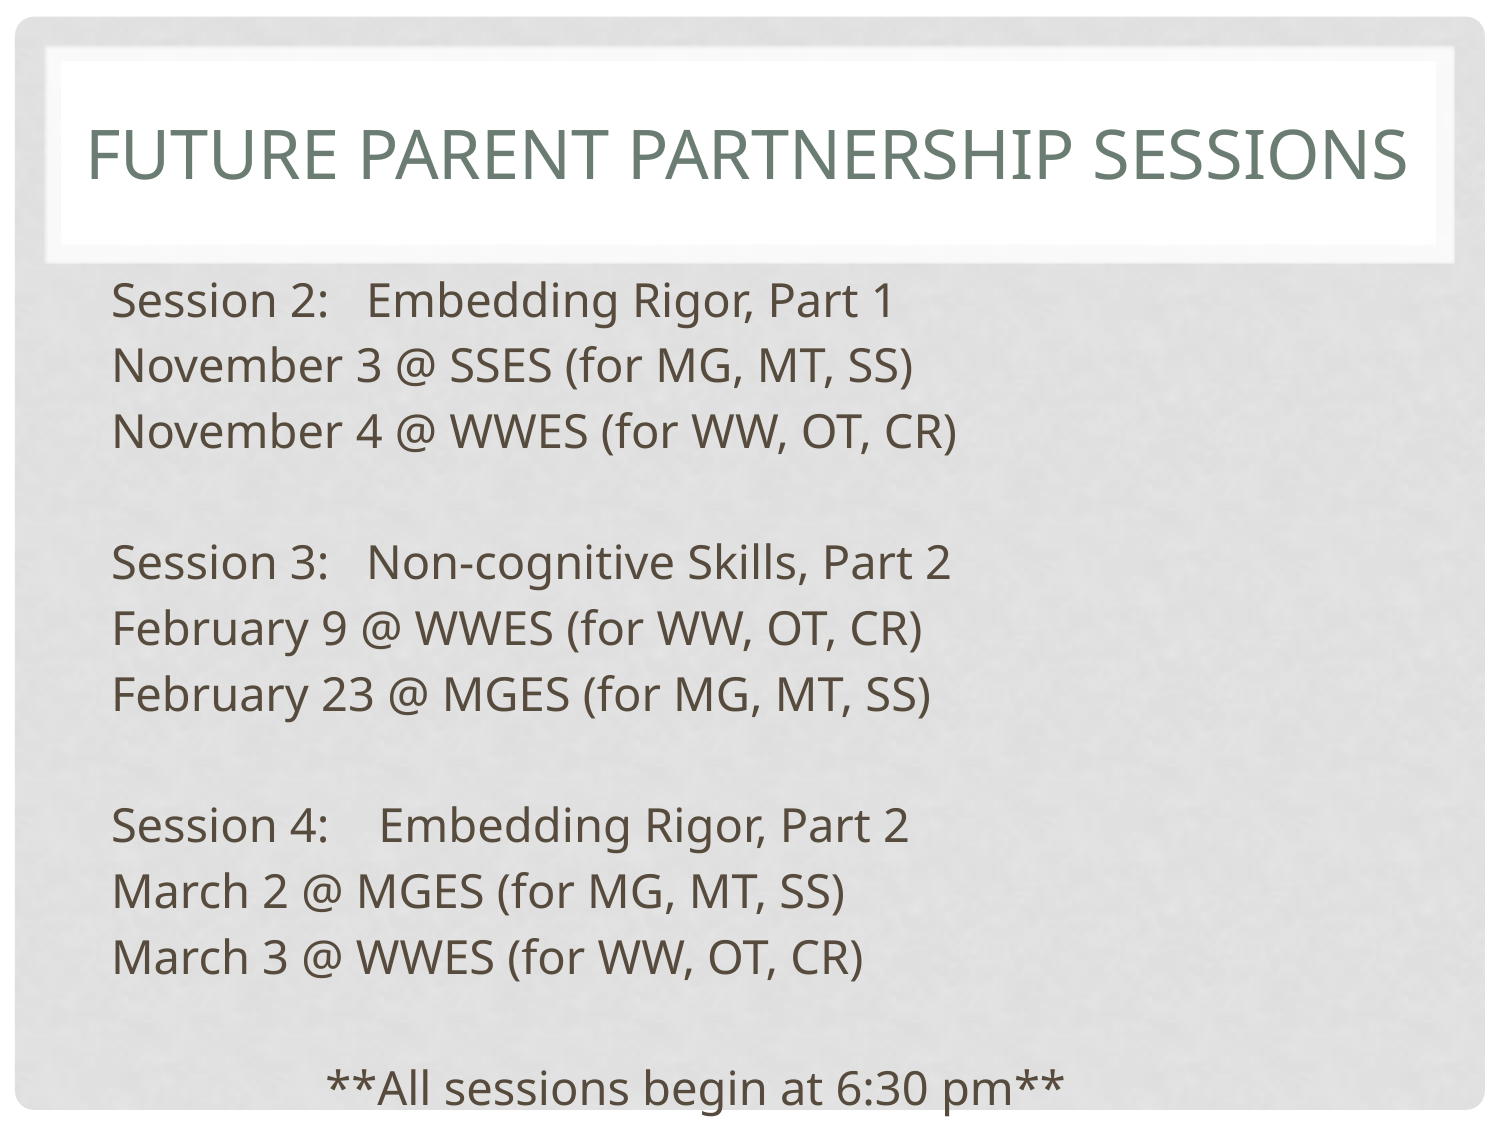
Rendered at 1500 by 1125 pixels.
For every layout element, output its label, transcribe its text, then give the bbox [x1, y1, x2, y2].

title Future Parent Partnership Sessions [69, 66, 1425, 238]
list Session 2: Embedding Rigor, Part 1 November 3 @ SSES (for MG, MT, SS) November 4 @ WWES (for WW, OT, CR) Session 3: Non-cognitive Skills, Part 2 February 9 @ WWES (for WW, OT, CR) February 23 @ MGES (for MG, MT, SS) Session 4: Embedding Rigor, Part 2 March 2 @ MGES (for MG, MT, SS) March 3 @ WWES (for WW, OT, CR) **All sessions begin at 6:30 pm** [75, 262, 1425, 1125]
